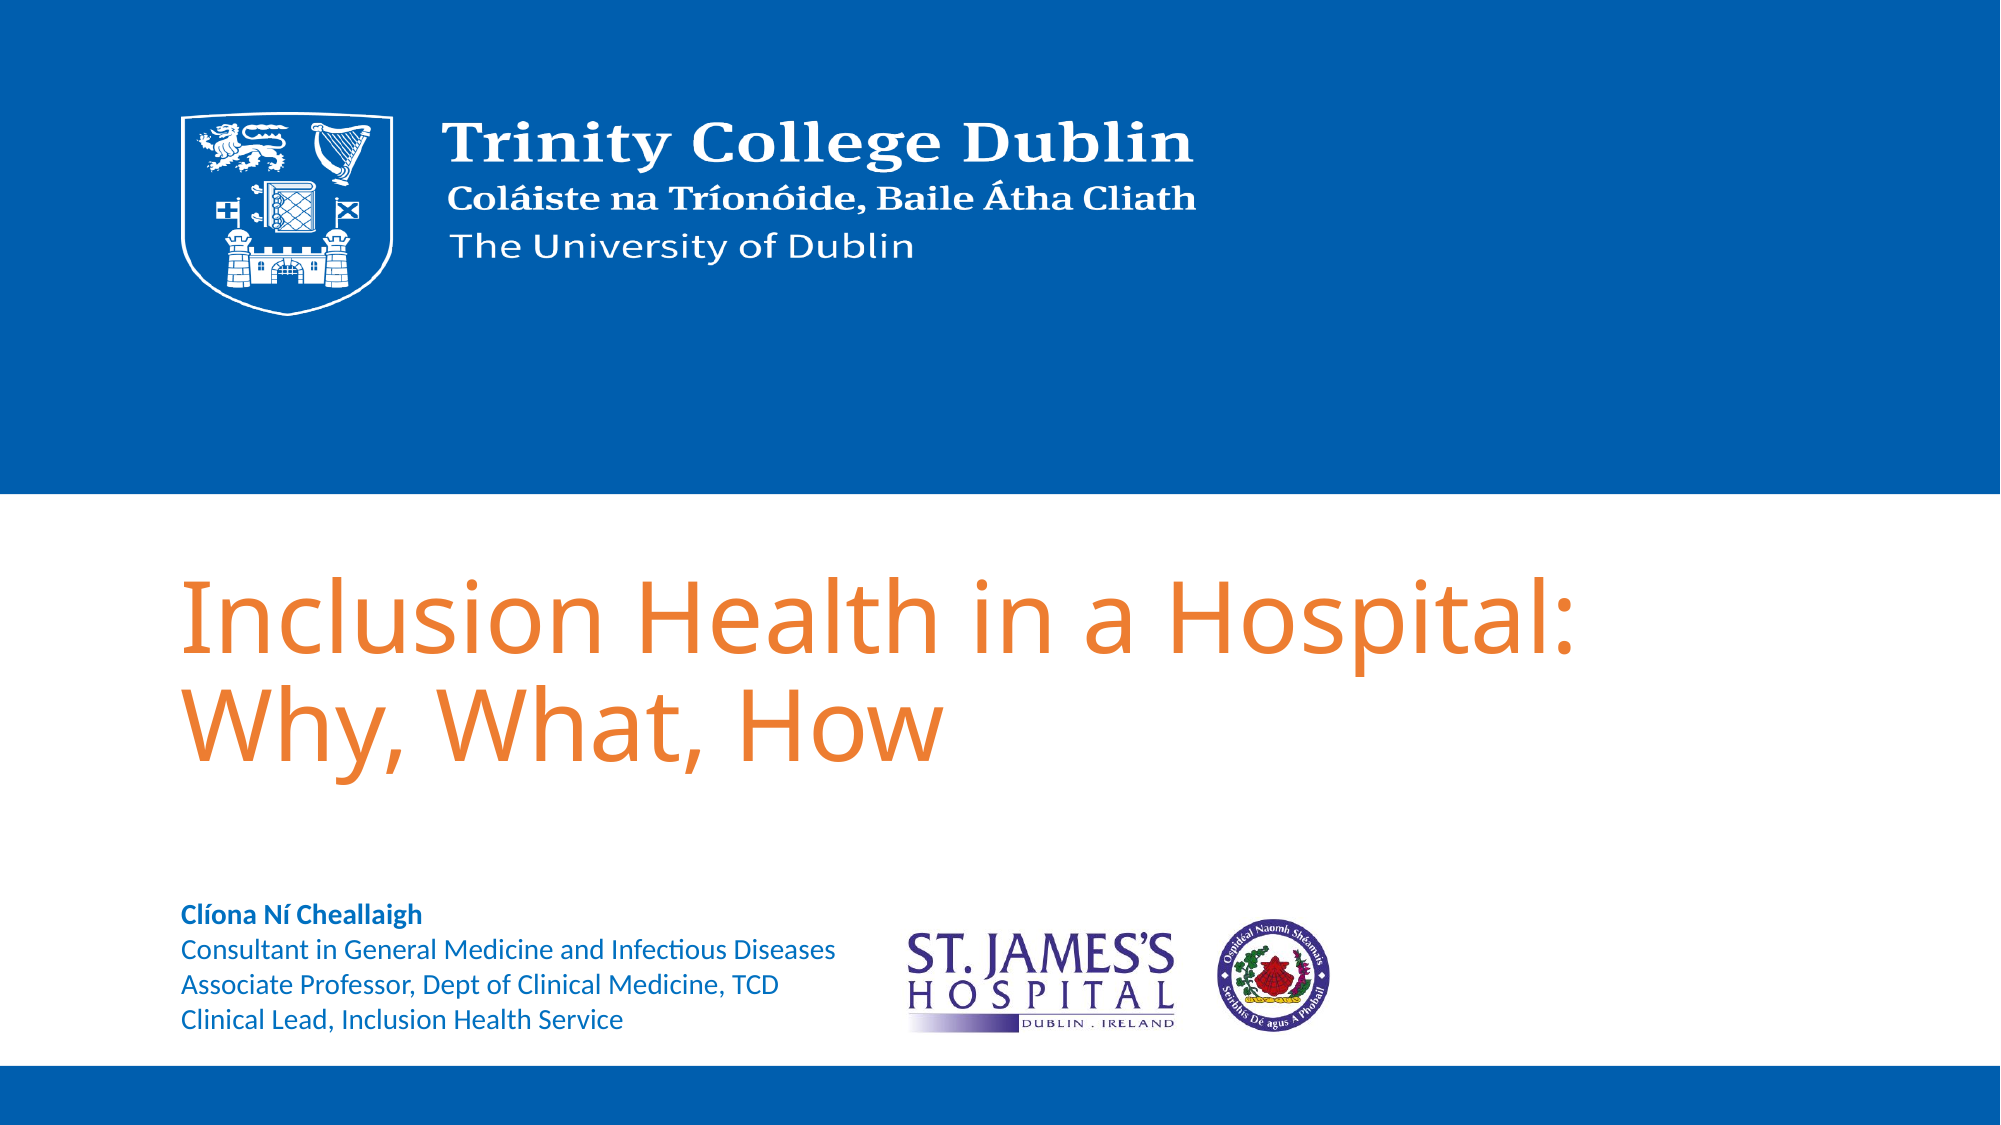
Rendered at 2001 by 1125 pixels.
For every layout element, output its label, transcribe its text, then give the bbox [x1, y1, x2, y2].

text_box Clíona Ní Cheallaigh Consultant in General Medicine and Infectious Diseases Associate Professor, Dept of Clinical Medicine, TCD Clinical Lead, Inclusion Health Service [181, 895, 1205, 1057]
title Inclusion Health in a Hospital: Why, What, How [165, 629, 1807, 721]
picture [181, 112, 1196, 316]
picture [888, 917, 1332, 1035]
